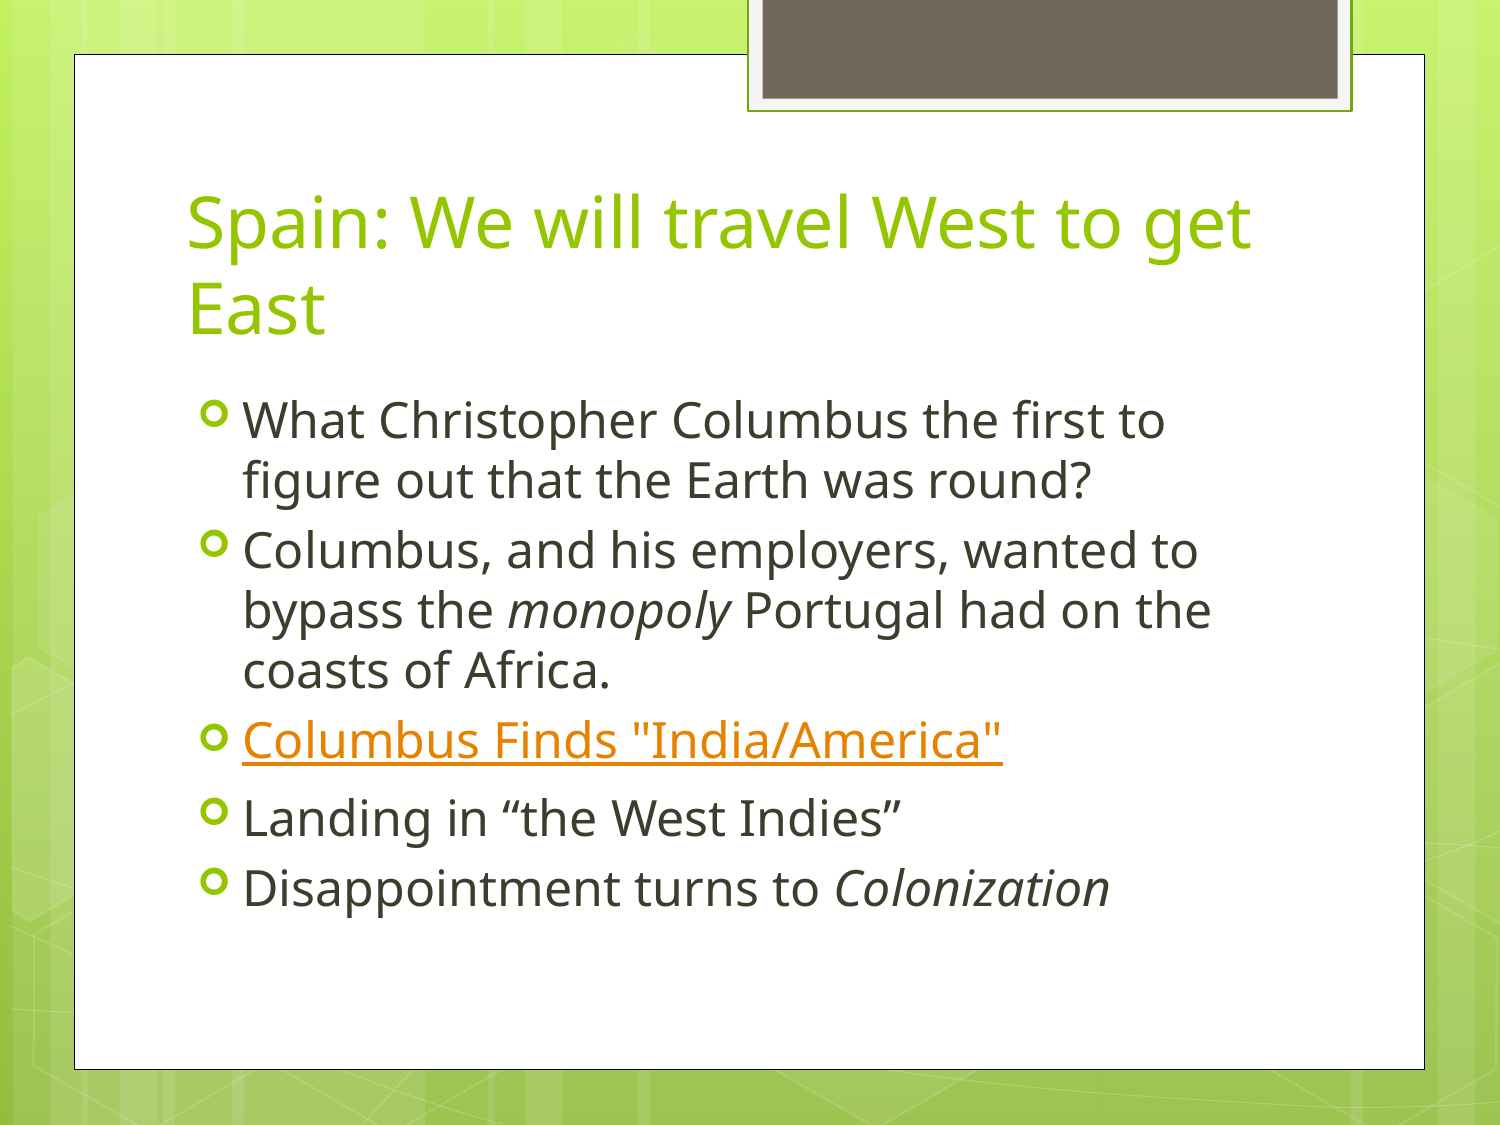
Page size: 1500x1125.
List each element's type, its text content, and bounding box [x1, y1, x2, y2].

title Spain: We will travel West to get East [171, 168, 1324, 357]
list What Christopher Columbus the first to figure out that the Earth was round? Columbus, and his employers, wanted to bypass the monopoly Portugal had on the coasts of Africa. Columbus Finds "India/America" Landing in “the West Indies” Disappointment turns to Colonization [171, 381, 1283, 957]
